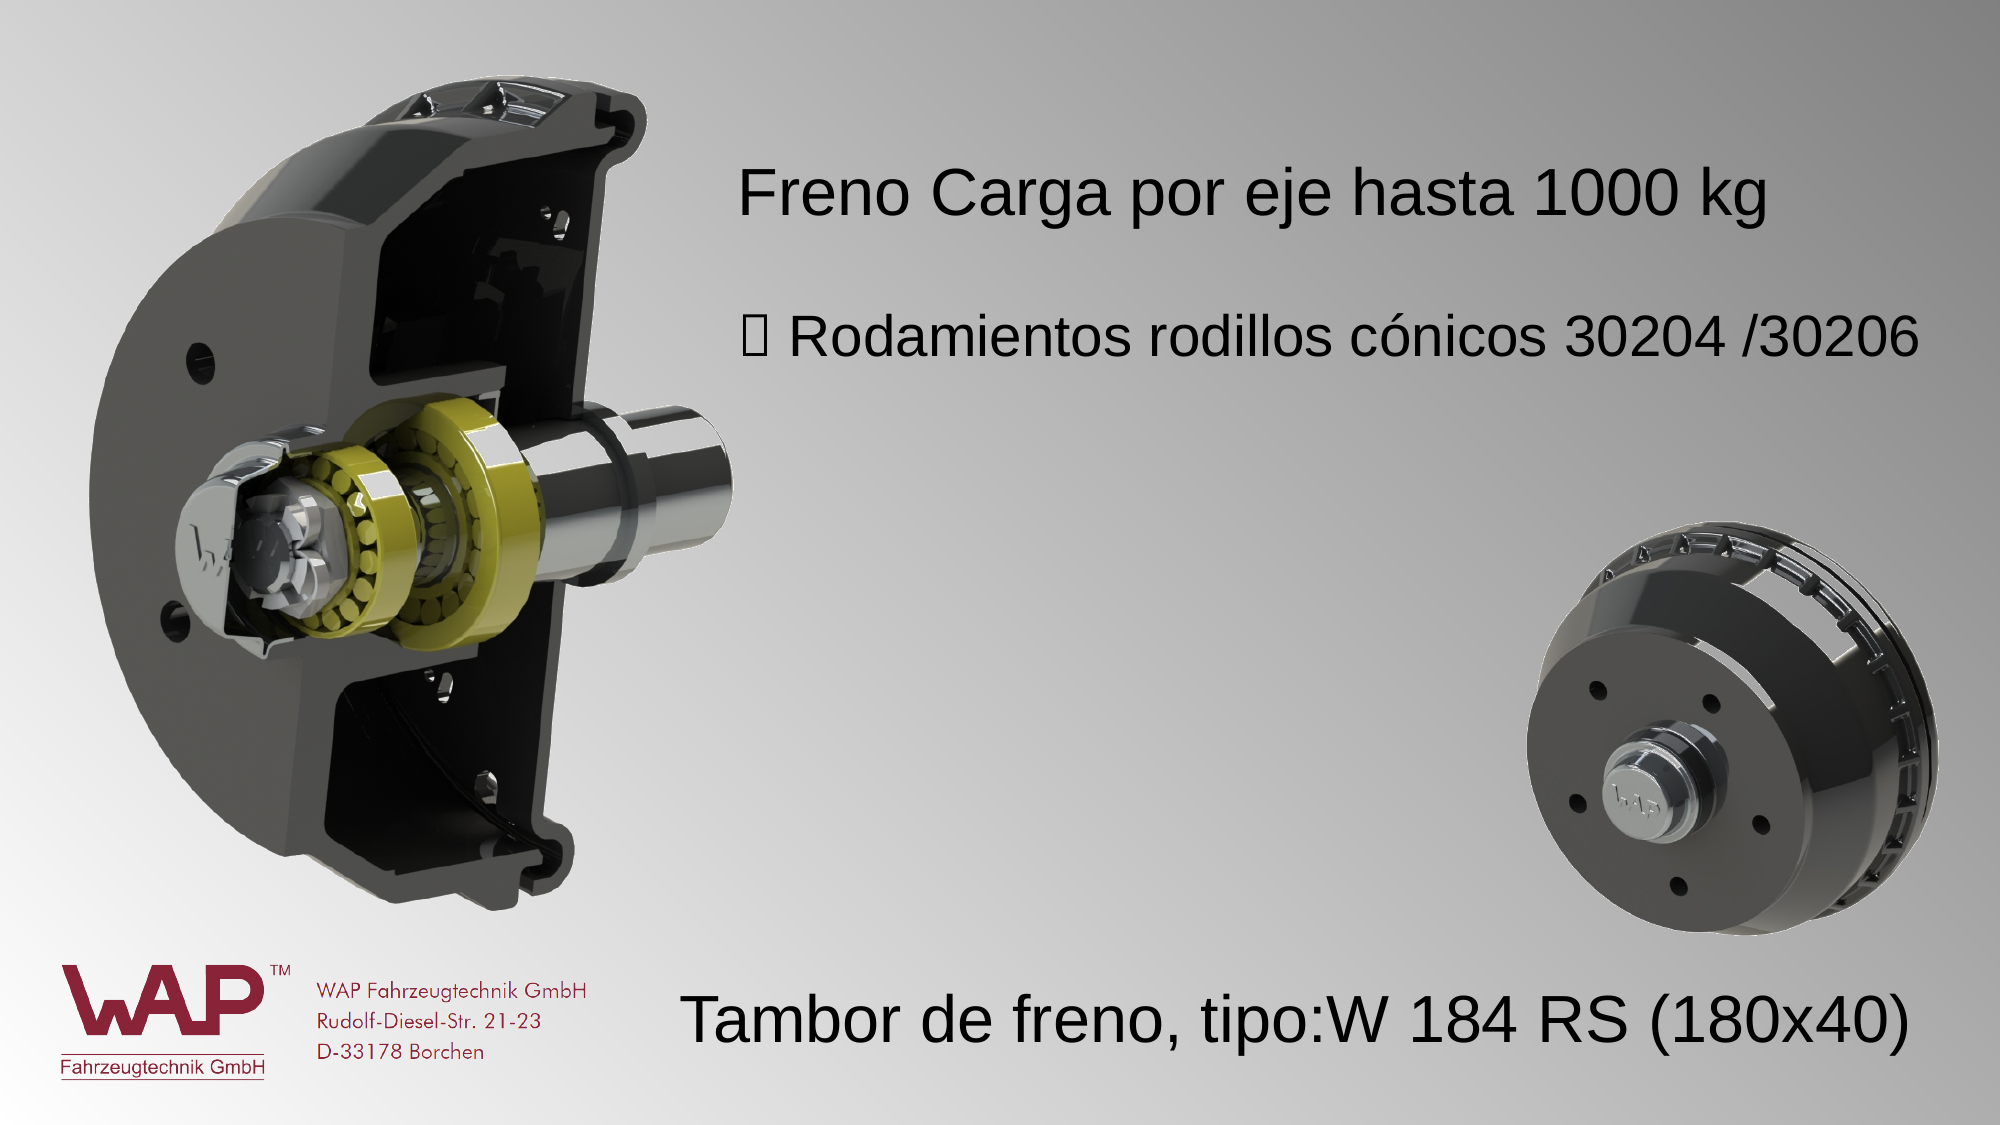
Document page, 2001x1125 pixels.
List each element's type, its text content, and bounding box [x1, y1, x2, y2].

picture [0, 38, 1140, 954]
text_box Freno Carga por eje hasta 1000 kg  Rodamientos rodillos cónicos 30204 /30206 [1140, 141, 1972, 376]
picture [1364, 495, 2000, 969]
picture [314, 978, 592, 1062]
picture [51, 958, 295, 1083]
text_box Tambor de freno, tipo:W 184 RS (180x40) [592, 968, 2000, 1064]
